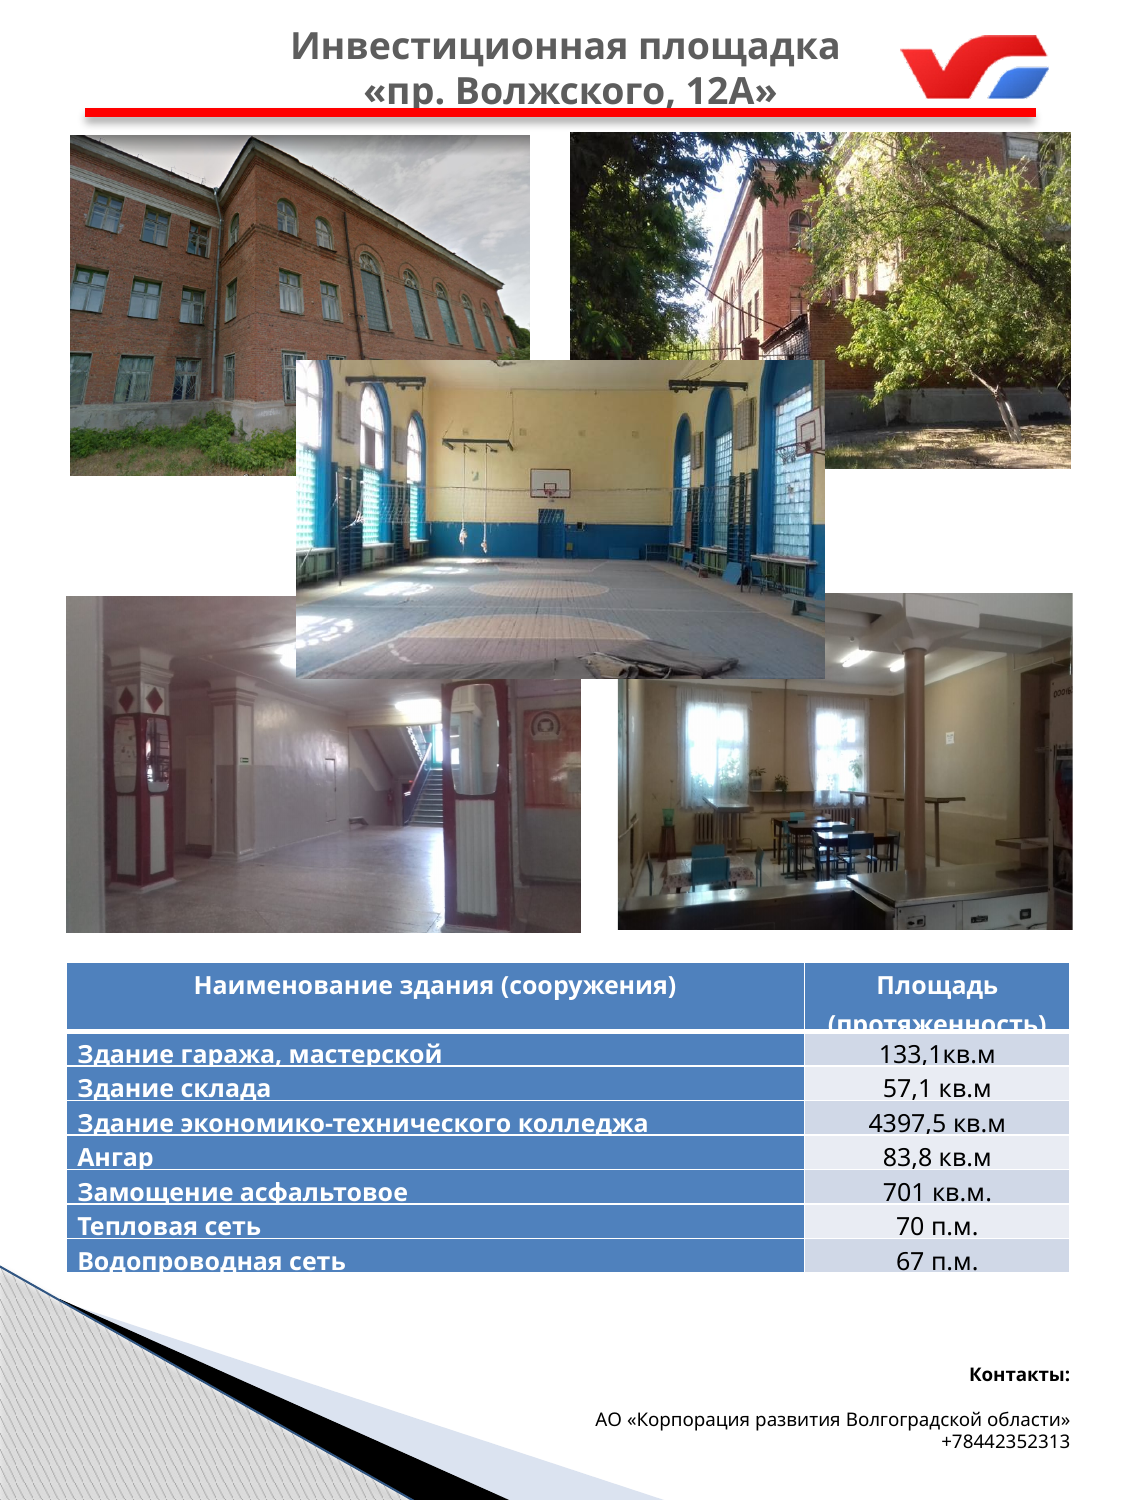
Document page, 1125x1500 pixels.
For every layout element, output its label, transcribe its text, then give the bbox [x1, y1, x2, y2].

table_cell Здание гаража, мастерской [67, 1034, 804, 1065]
table_cell Тепловая сеть [67, 1205, 804, 1238]
table_header Площадь (протяженность) [805, 963, 1069, 1029]
picture [900, 35, 1049, 99]
table_header Наименование здания (сооружения) [67, 963, 804, 1029]
table_cell Здание склада [67, 1067, 804, 1100]
table_cell 83,8 кв.м [805, 1136, 1069, 1169]
picture [66, 132, 1073, 934]
table_cell Ангар [67, 1136, 804, 1169]
table_cell Замощение асфальтовое [67, 1170, 804, 1203]
table_cell 4397,5 кв.м [805, 1101, 1069, 1134]
table_cell 133,1кв.м [805, 1034, 1069, 1065]
table_cell 701 кв.м. [805, 1170, 1069, 1203]
table_cell 70 п.м. [805, 1205, 1069, 1238]
table_cell 57,1 кв.м [805, 1067, 1069, 1100]
table_cell Водопроводная сеть [67, 1239, 804, 1272]
table_cell 67 п.м. [805, 1239, 1069, 1272]
table_cell Здание экономико-технического колледжа [67, 1101, 804, 1134]
text_box Инвестиционная площадка «пр. Волжского, 12А» [70, 21, 1071, 113]
text_box Контакты: АО «Корпорация развития Волгоградской области» +78442352313 [221, 1354, 1085, 1460]
